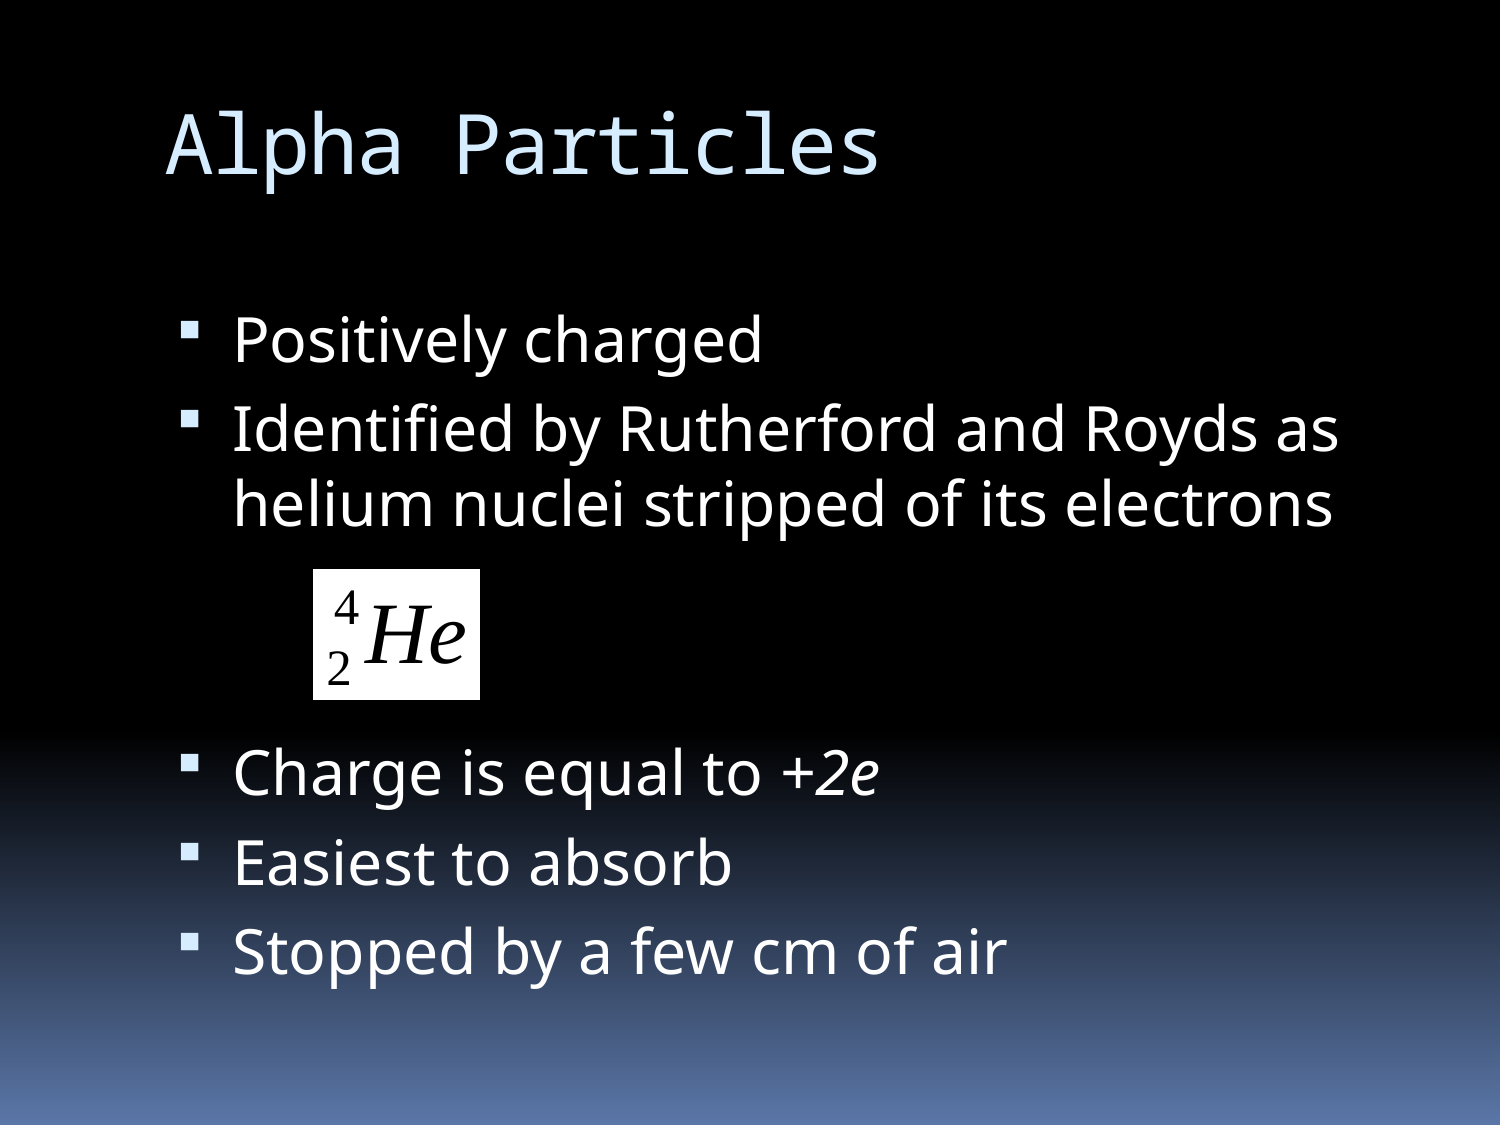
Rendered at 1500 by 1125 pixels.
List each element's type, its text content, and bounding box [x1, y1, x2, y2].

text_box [311, 568, 481, 701]
title Alpha Particles [150, 83, 1425, 234]
list Positively charged Identified by Rutherford and Royds as helium nuclei stripped of its electrons Charge is equal to +2e Easiest to absorb Stopped by a few cm of air [150, 292, 1425, 1043]
